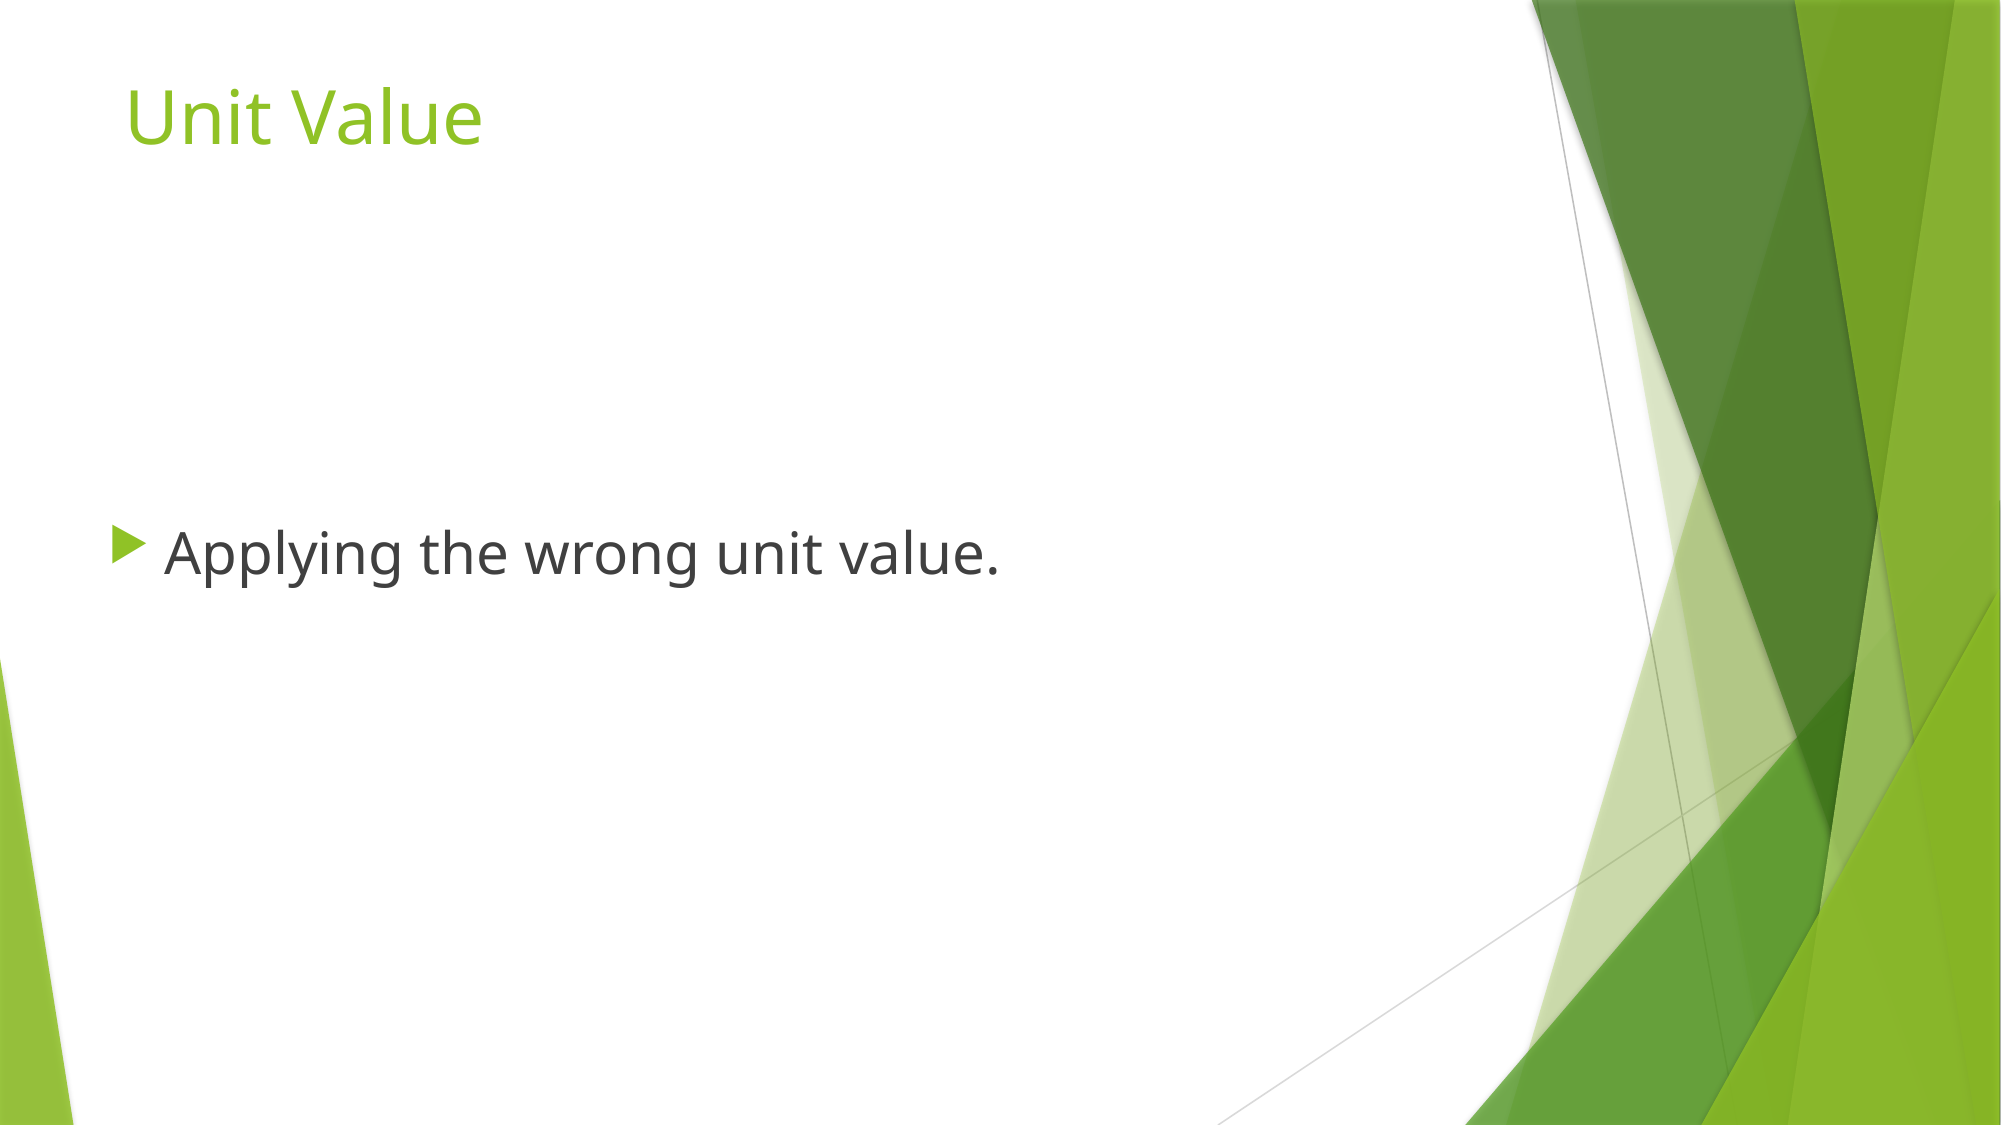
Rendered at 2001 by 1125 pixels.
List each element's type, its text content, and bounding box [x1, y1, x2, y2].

list Applying the wrong unit value. [93, 508, 1791, 1010]
title Unit Value [109, 62, 1735, 256]
